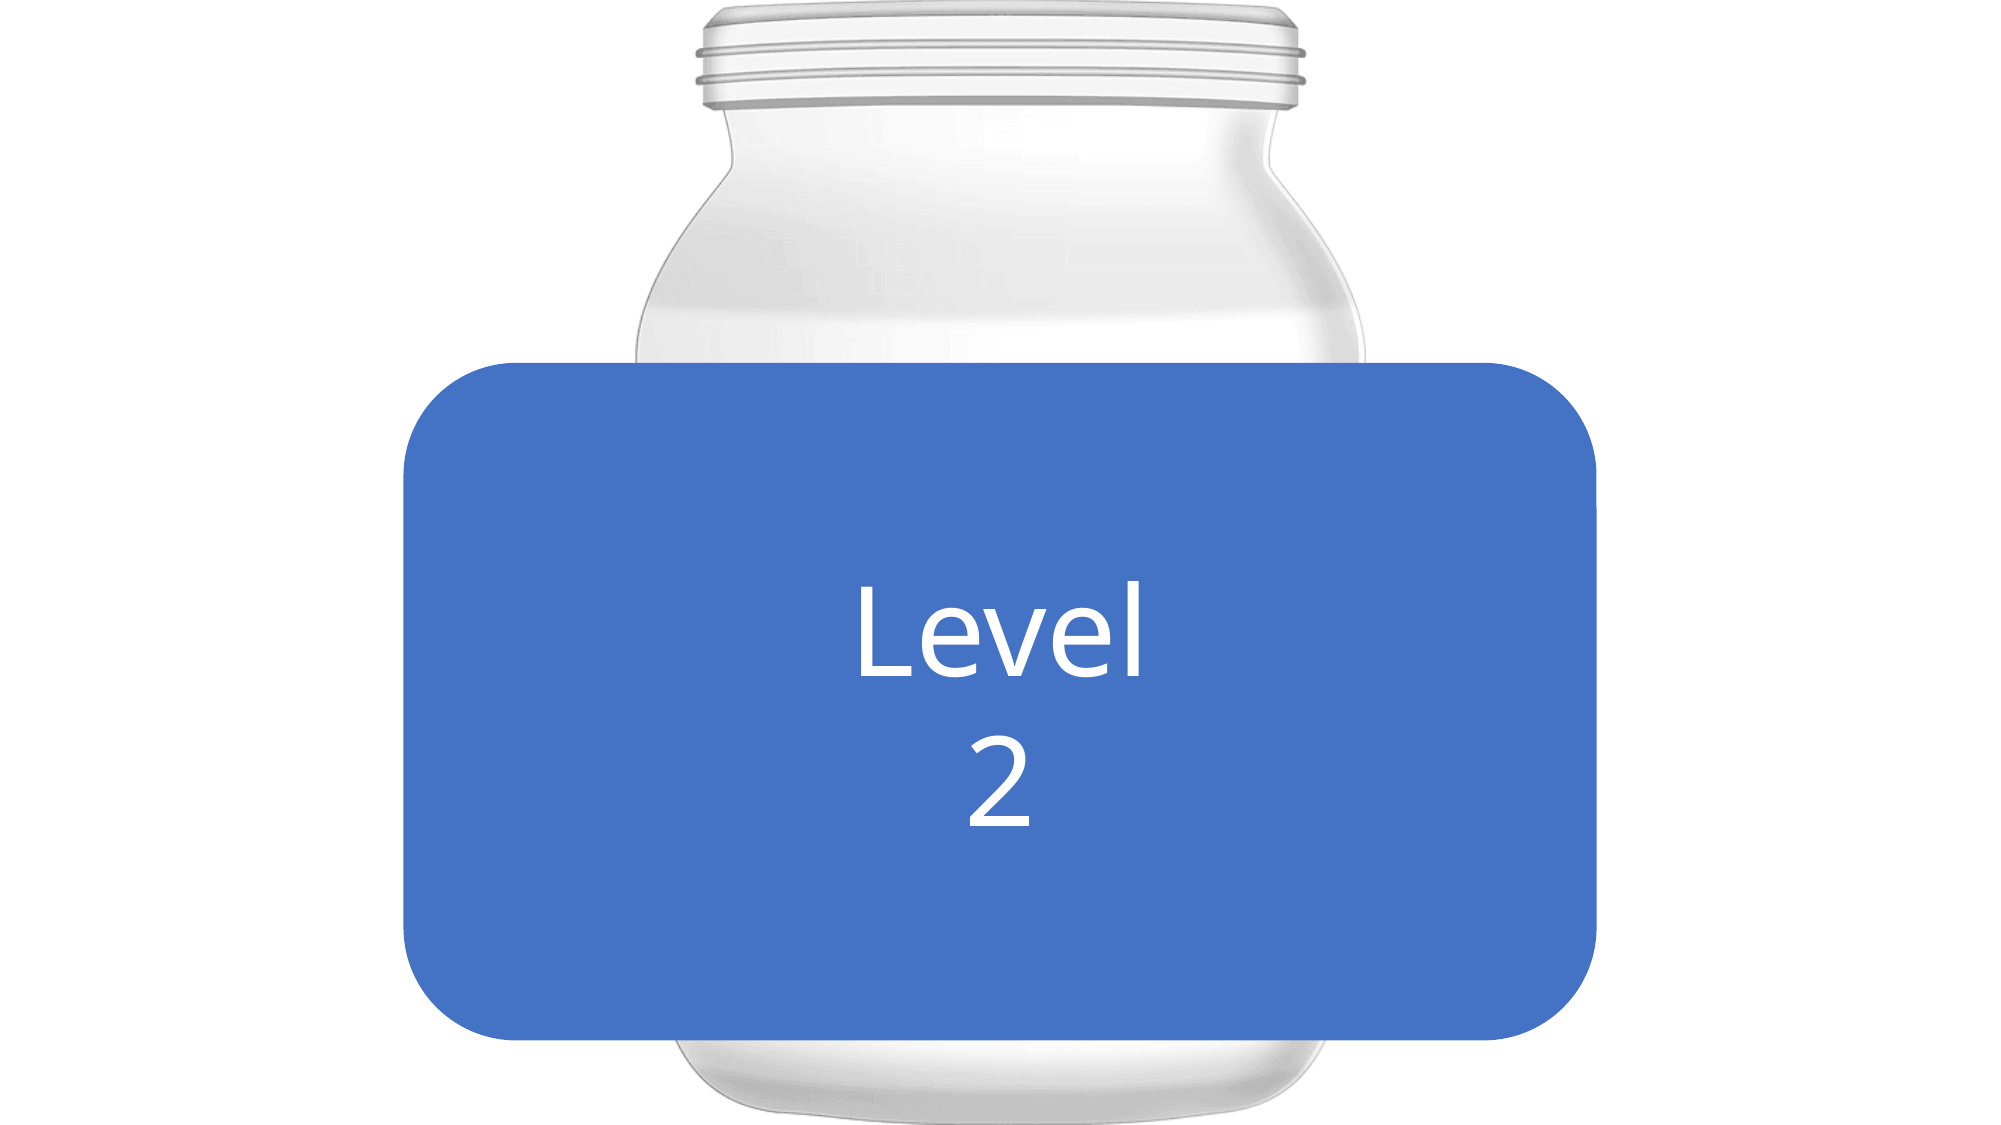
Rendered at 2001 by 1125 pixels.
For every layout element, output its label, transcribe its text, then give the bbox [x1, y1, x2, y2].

text_box Level 2 [1366, 362, 1597, 1041]
text_box Level 2 [403, 362, 634, 1041]
picture [634, 0, 1366, 1125]
